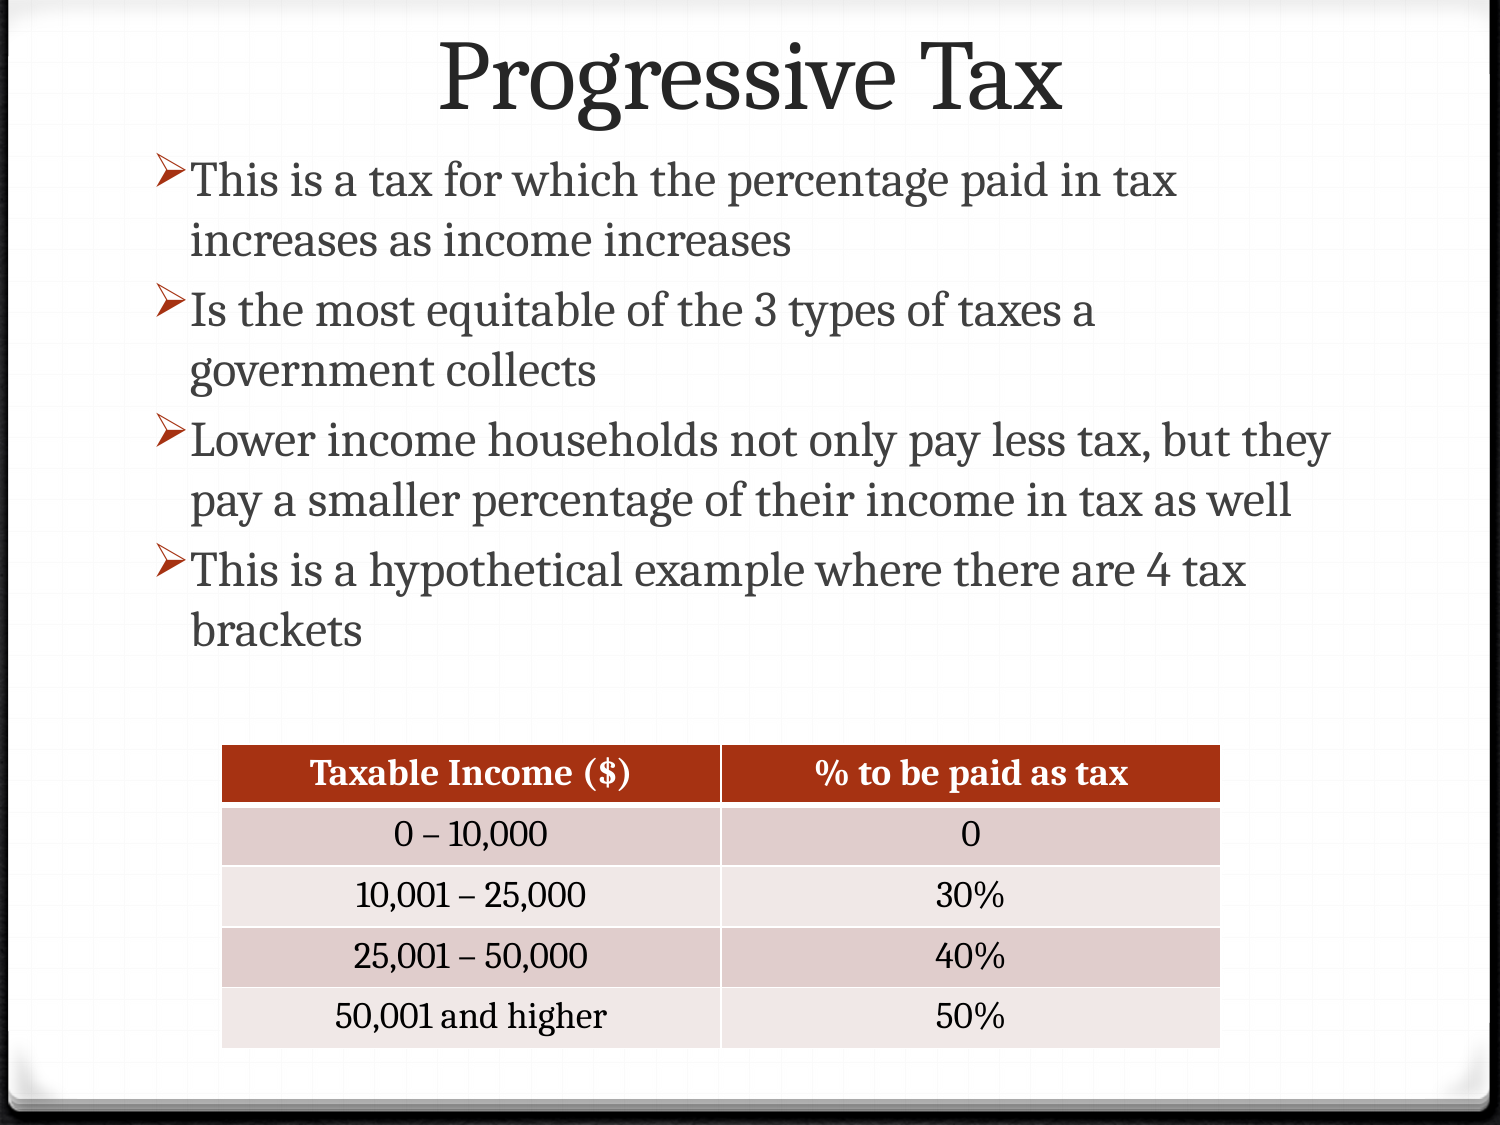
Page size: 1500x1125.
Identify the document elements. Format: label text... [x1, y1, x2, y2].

table_cell 40% [722, 928, 1220, 987]
title Progressive Tax [90, 0, 1410, 139]
table_cell 10,001 – 25,000 [222, 867, 720, 926]
table_cell 30% [722, 867, 1220, 926]
table_header Taxable Income ($) [222, 745, 720, 802]
table_cell 50% [722, 988, 1220, 1048]
table_cell 25,001 – 50,000 [222, 928, 720, 987]
table_header % to be paid as tax [722, 745, 1220, 802]
picture [0, 0, 1500, 1125]
table_cell 50,001 and higher [222, 988, 720, 1048]
list This is a tax for which the percentage paid in tax increases as income increases Is the most equitable of the 3 types of taxes a government collects Lower income households not only pay less tax, but they pay a smaller percentage of their income in tax as well This is a hypothetical example where there are 4 tax brackets [137, 138, 1363, 897]
table_cell 0 [722, 808, 1220, 865]
table_cell 0 – 10,000 [222, 808, 720, 865]
